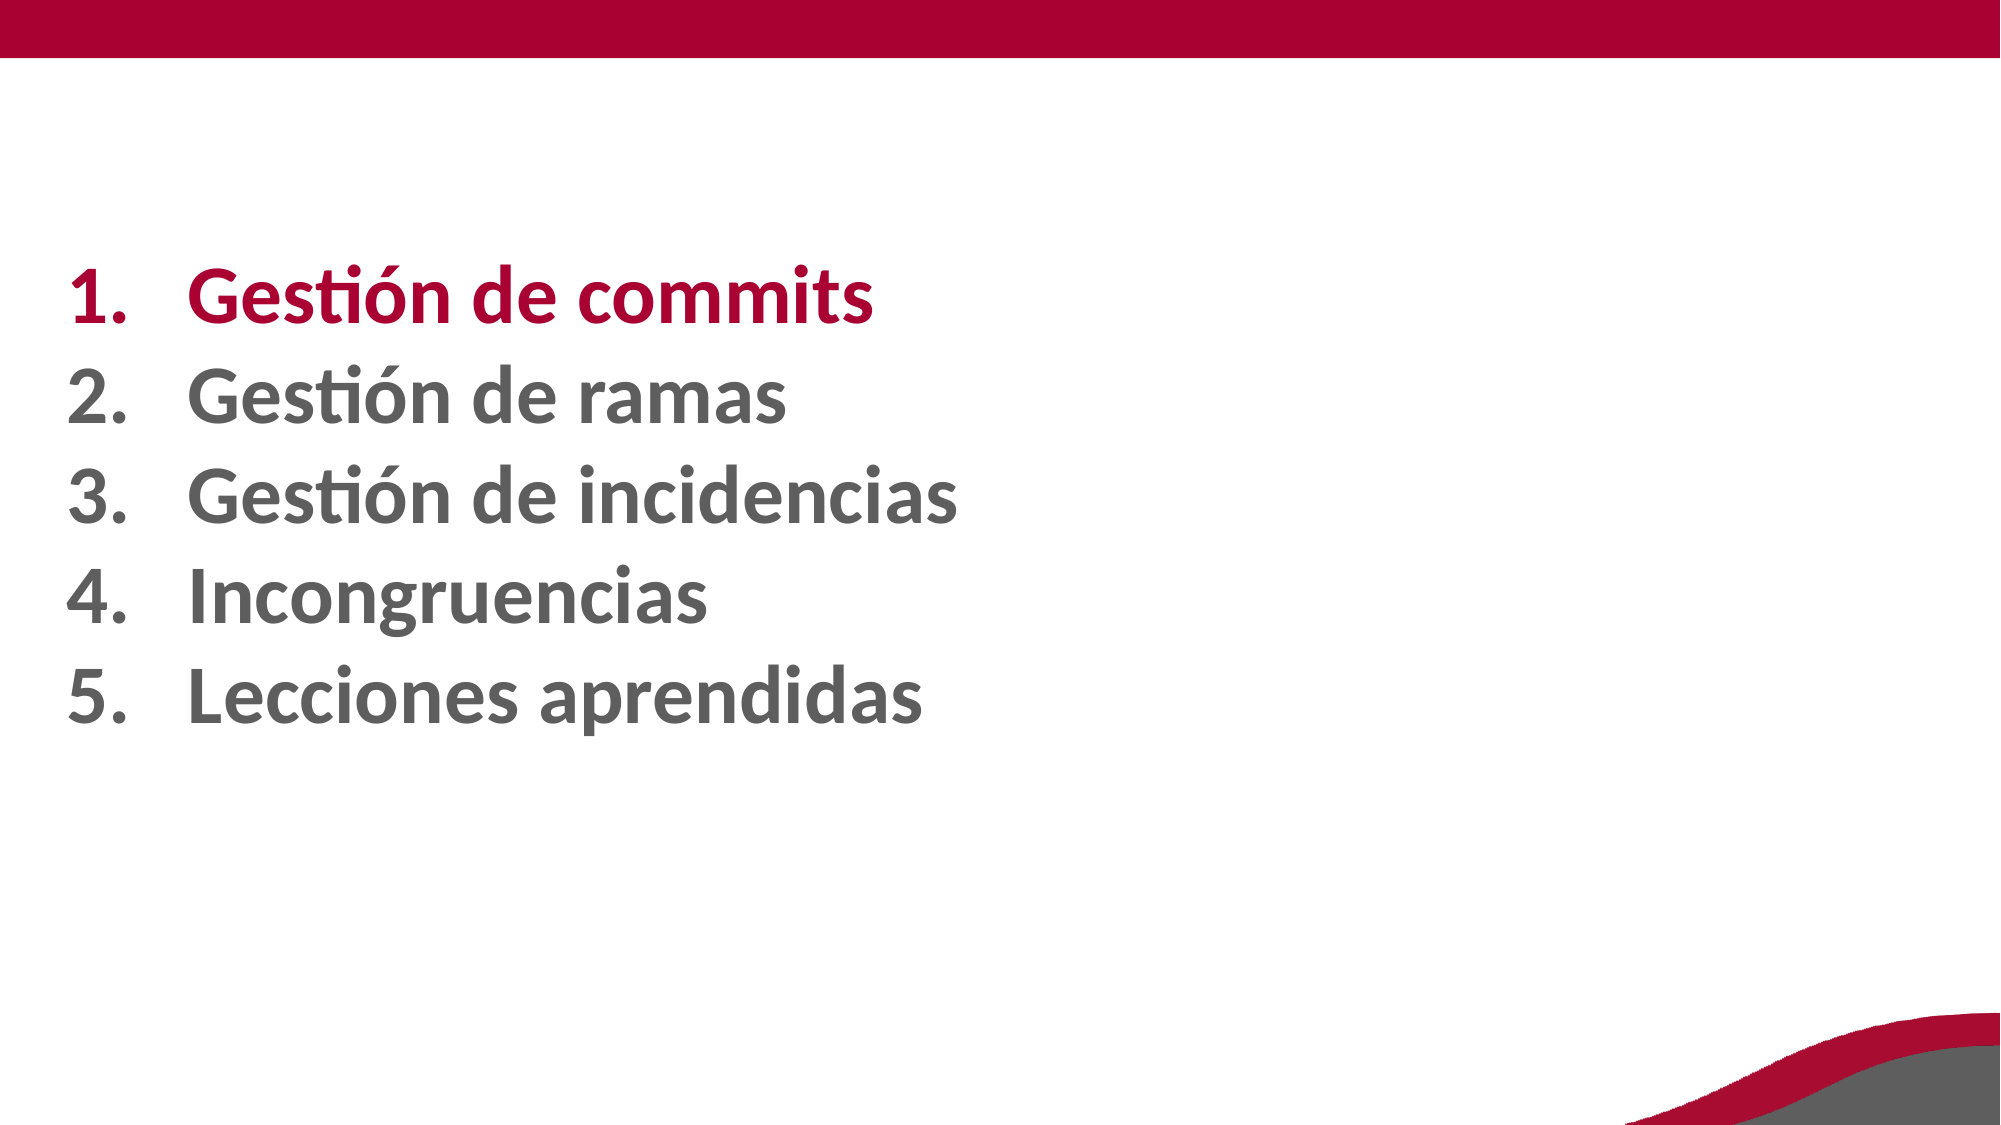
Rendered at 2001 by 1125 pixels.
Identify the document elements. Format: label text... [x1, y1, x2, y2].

picture [1551, 954, 2000, 1125]
text_box Gestión de commits Gestión de ramas Gestión de incidencias Incongruencias Lecciones aprendidas [51, 232, 1949, 748]
text_box [0, 0, 2000, 60]
